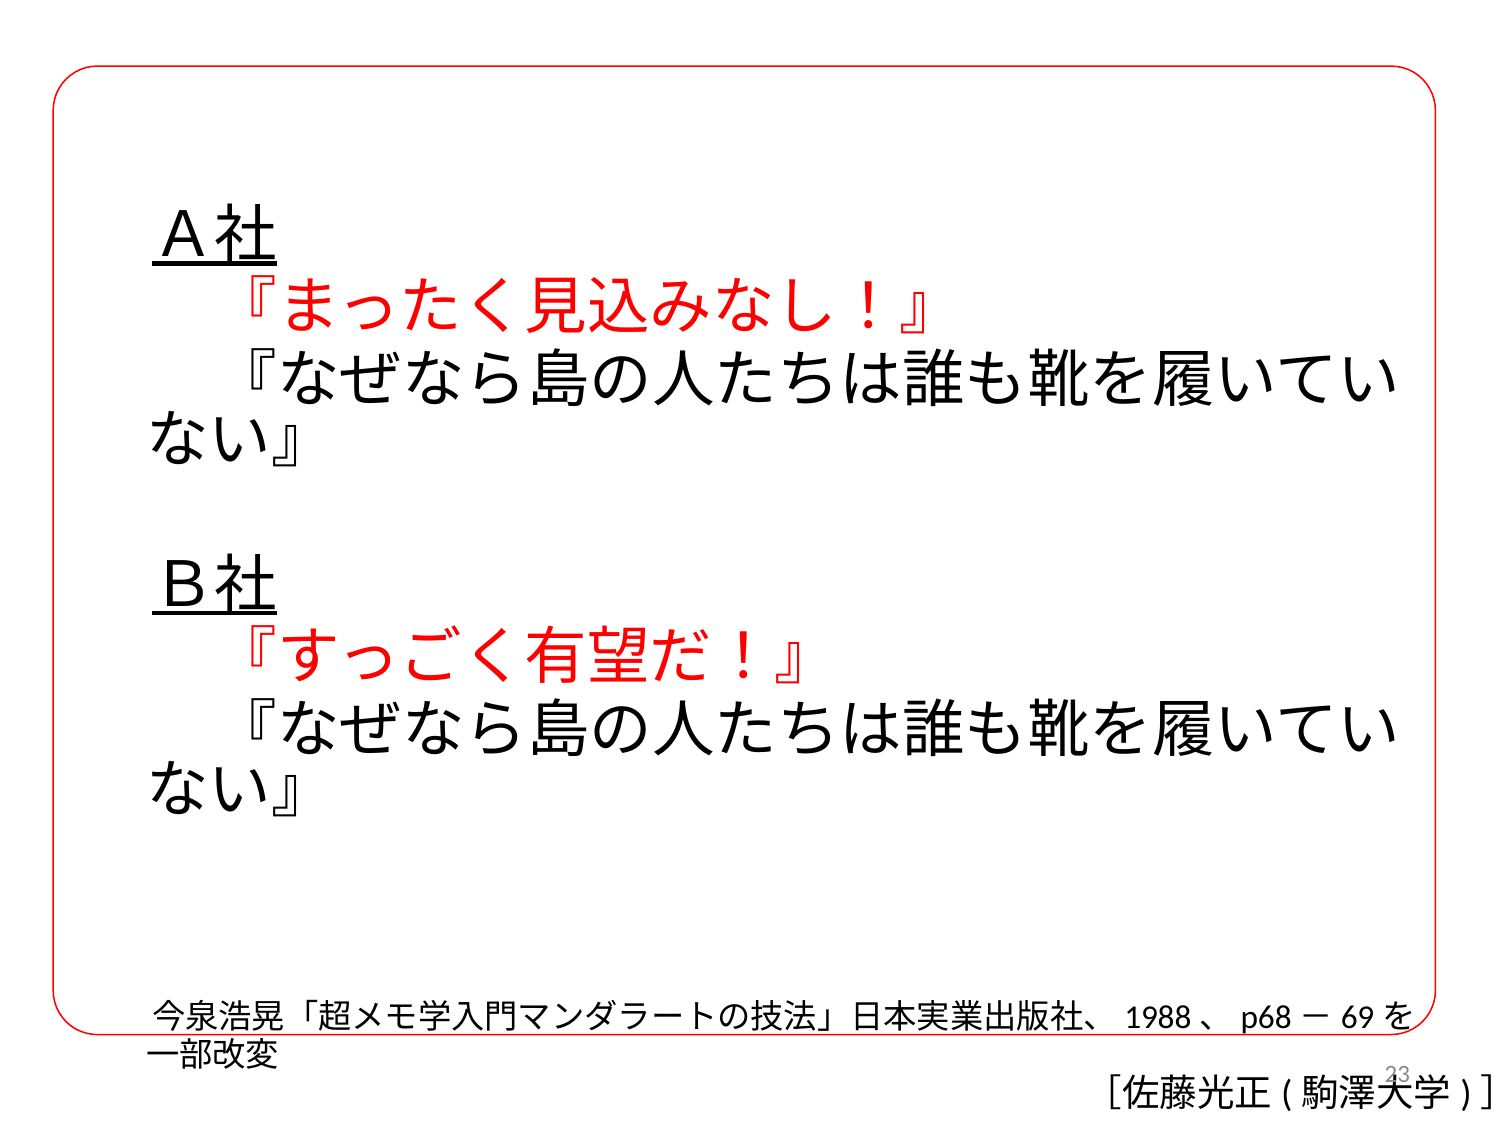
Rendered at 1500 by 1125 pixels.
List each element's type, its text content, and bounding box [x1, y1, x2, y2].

list Ａ社 『まったく見込みなし！』 『なぜなら島の人たちは誰も靴を履いていない』 Ｂ社 『すっごく有望だ！』 『なぜなら島の人たちは誰も靴を履いていない』 今泉浩晃「超メモ学入門マンダラートの技法」日本実業出版社、1988、p68－69を一部改変 [1434, 113, 1447, 1005]
slide_number 23 [1074, 1042, 1425, 1103]
text_box ［佐藤光正(駒澤大学)］ [1069, 1061, 1500, 1122]
text_box [53, 66, 1436, 1035]
